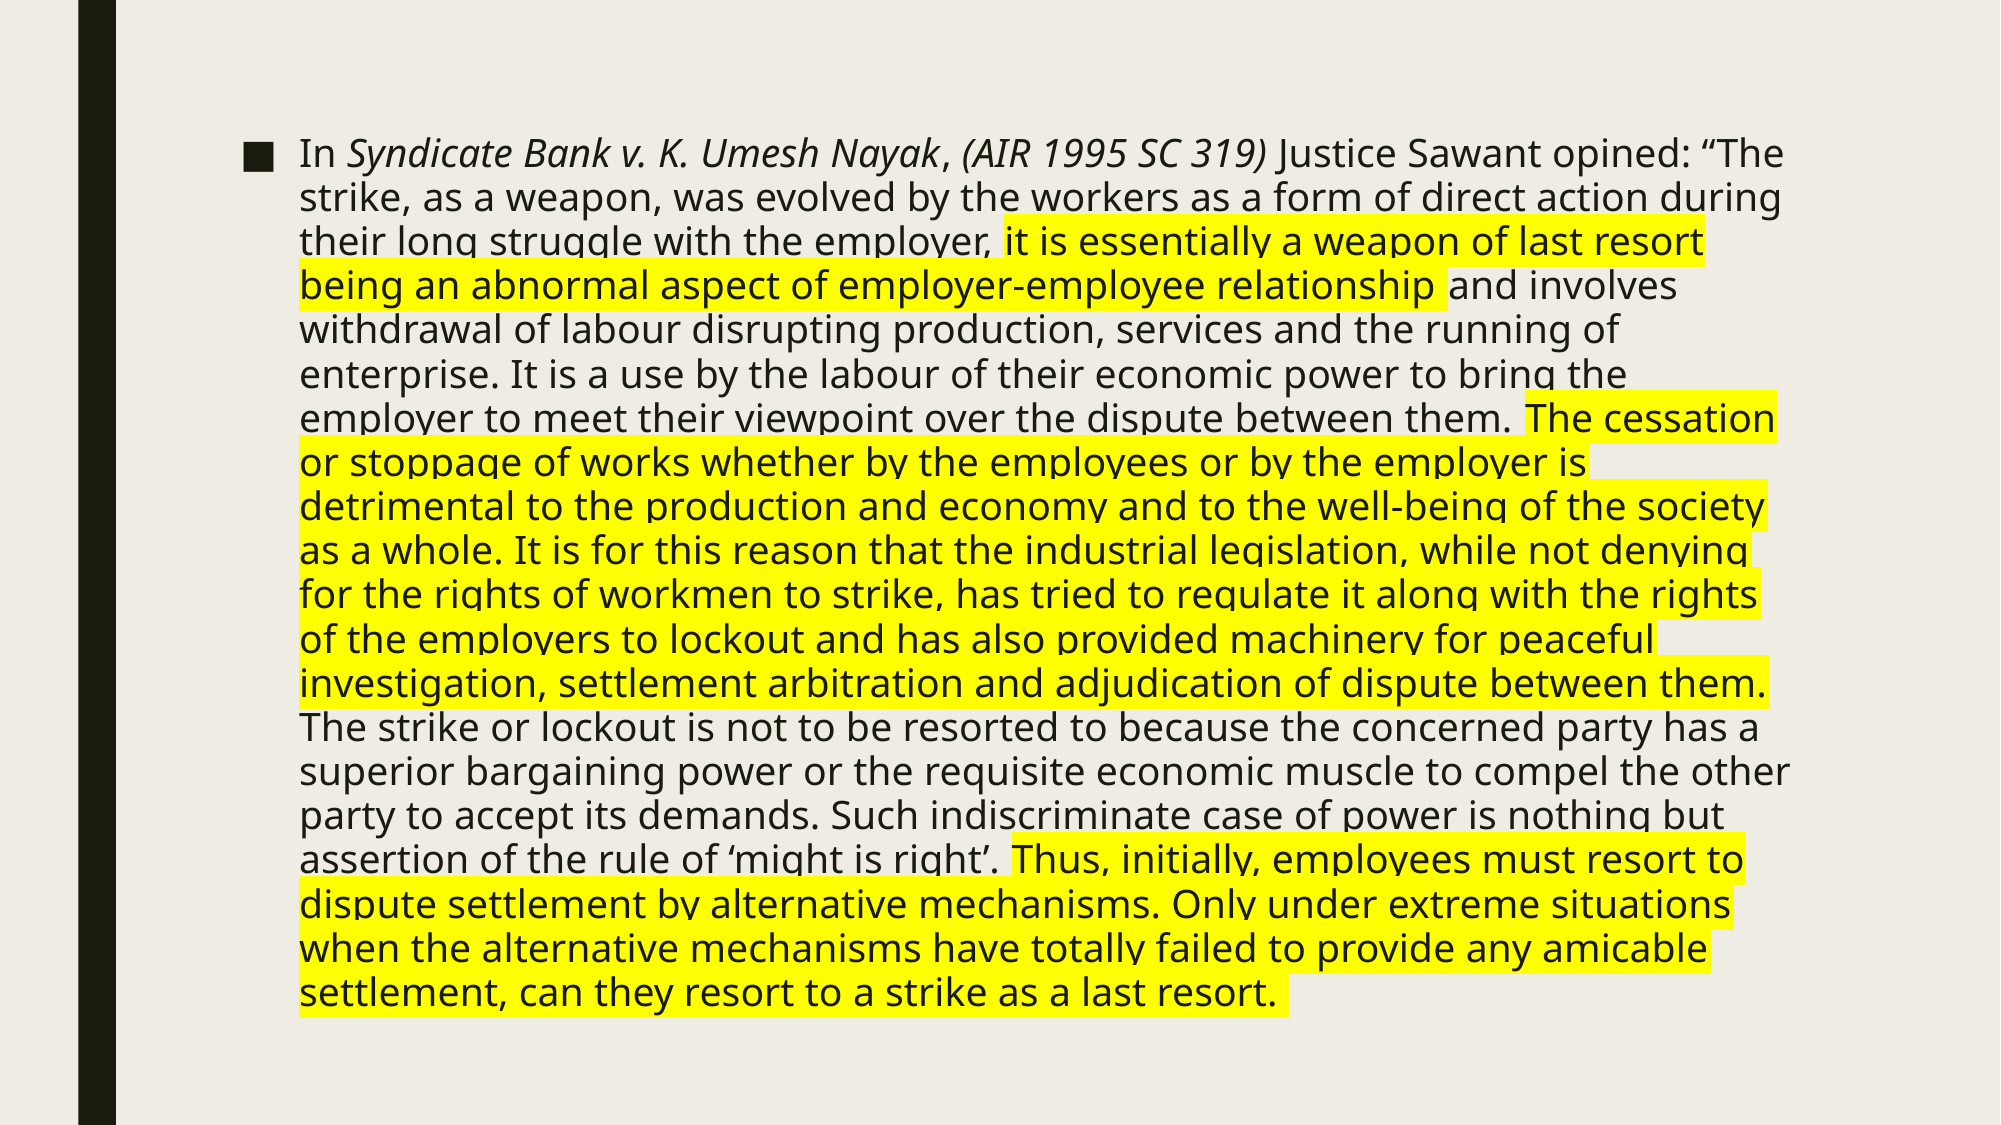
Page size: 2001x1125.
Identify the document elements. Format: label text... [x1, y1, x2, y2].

list In Syndicate Bank v. K. Umesh Nayak, (AIR 1995 SC 319) Justice Sawant opined: “The strike, as a weapon, was evolved by the workers as a form of direct action during their long struggle with the employer, it is essentially a weapon of last resort being an abnormal aspect of employer-employee relationship and involves withdrawal of labour disrupting production, services and the running of enterprise. It is a use by the labour of their economic power to bring the employer to meet their viewpoint over the dispute between them. The cessation or stoppage of works whether by the employees or by the employer is detrimental to the production and economy and to the well-being of the society as a whole. It is for this reason that the industrial legislation, while not denying for the rights of workmen to strike, has tried to regulate it along with the rights of the employers to lockout and has also provided machinery for peaceful investigation, settlement arbitration and adjudication of dispute between them. The strike or lockout is not to be resorted to because the concerned party has a superior bargaining power or the requisite economic muscle to compel the other party to accept its demands. Such indiscriminate case of power is nothing but assertion of the rule of ‘might is right’. Thus, initially, employees must resort to dispute settlement by alternative mechanisms. Only under extreme situations when the alternative mechanisms have totally failed to provide any amicable settlement, can they resort to a strike as a last resort. [225, 124, 1819, 1030]
